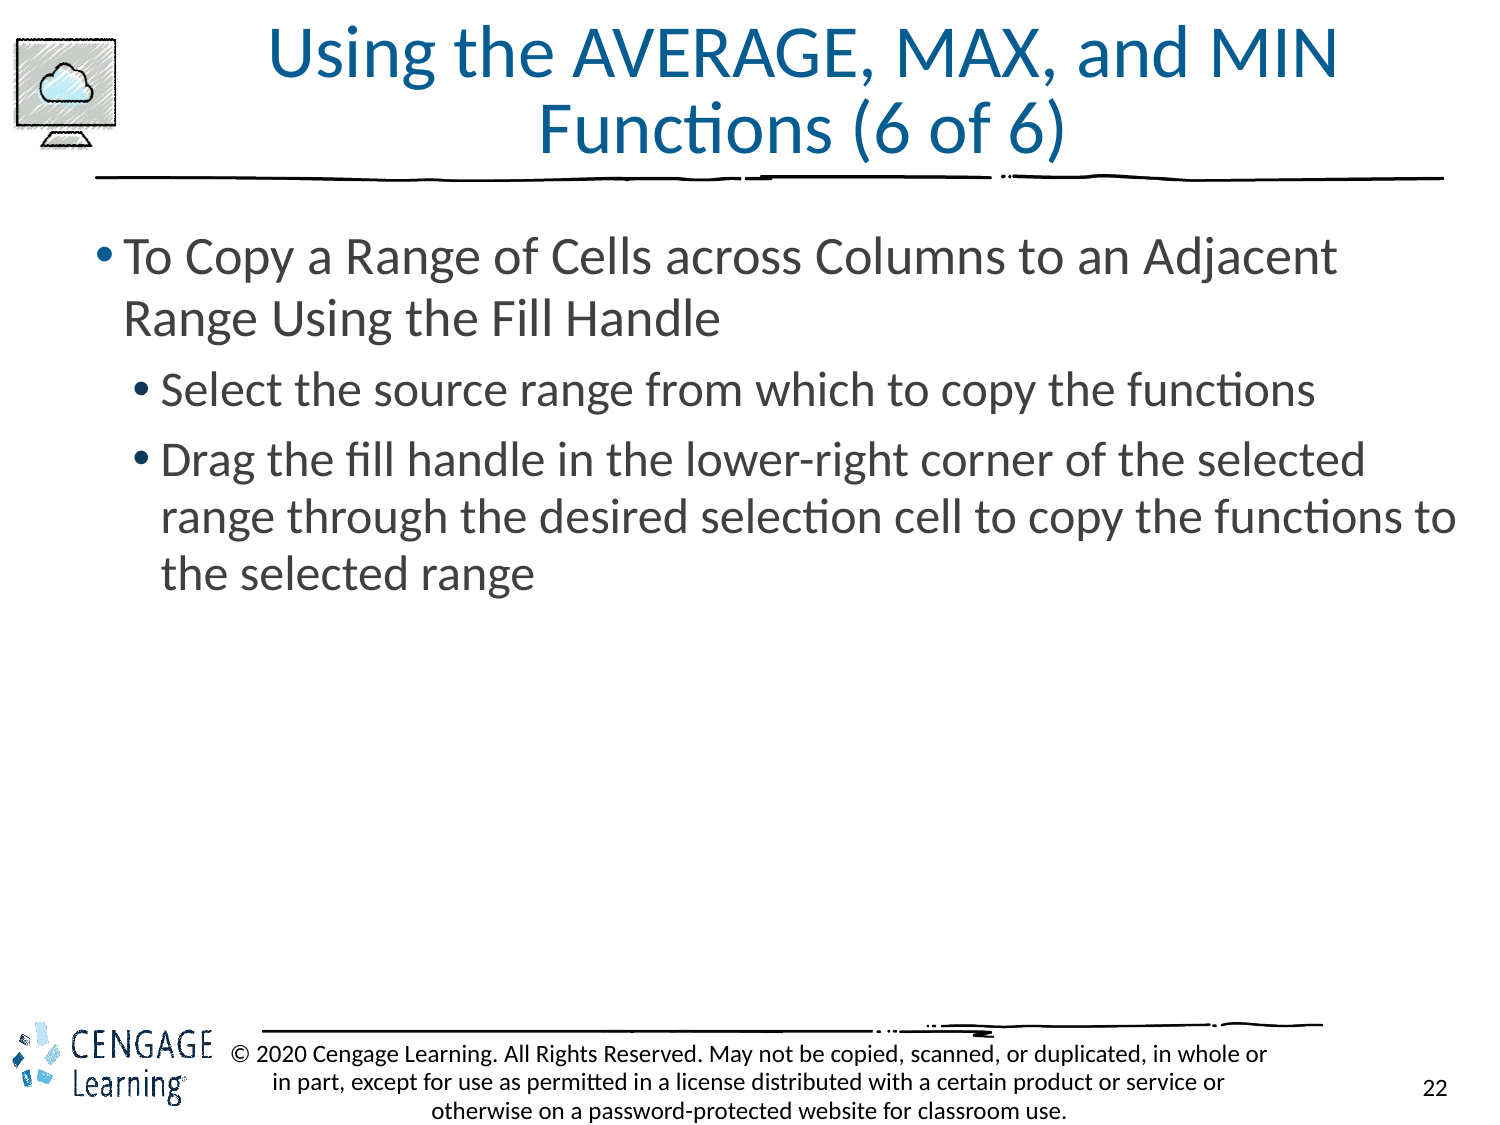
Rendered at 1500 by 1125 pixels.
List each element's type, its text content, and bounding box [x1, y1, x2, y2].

title Using the AVERAGE, MAX, and MIN Functions (6 of 6) [124, 22, 1484, 163]
list To Copy a Range of Cells across Columns to an Adjacent Range Using the Fill Handle Select the source range from which to copy the functions Drag the fill handle in the lower-right corner of the selected range through the desired selection cell to copy the functions to the selected range [95, 224, 1463, 975]
picture [12, 1022, 212, 1106]
picture [95, 174, 1444, 182]
picture [13, 36, 117, 151]
picture [262, 1022, 1323, 1038]
